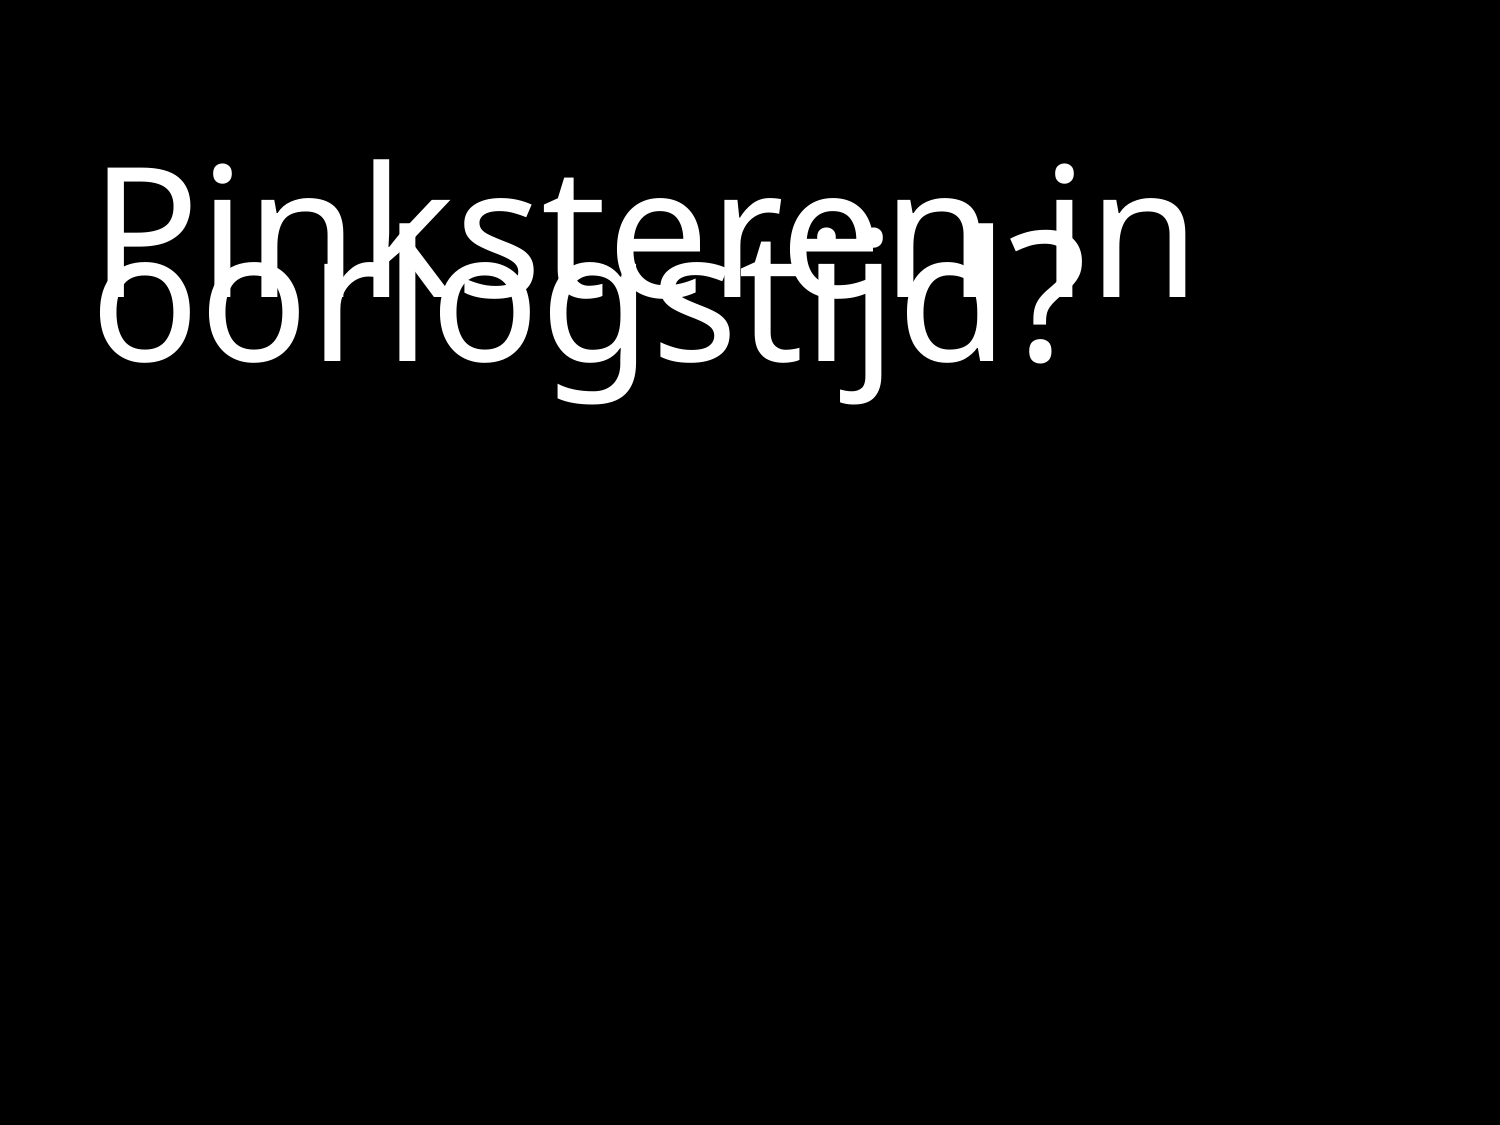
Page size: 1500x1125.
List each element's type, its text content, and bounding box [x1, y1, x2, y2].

list Pinksteren in oorlogstijd? [75, 262, 1425, 1005]
title [75, 45, 1425, 233]
